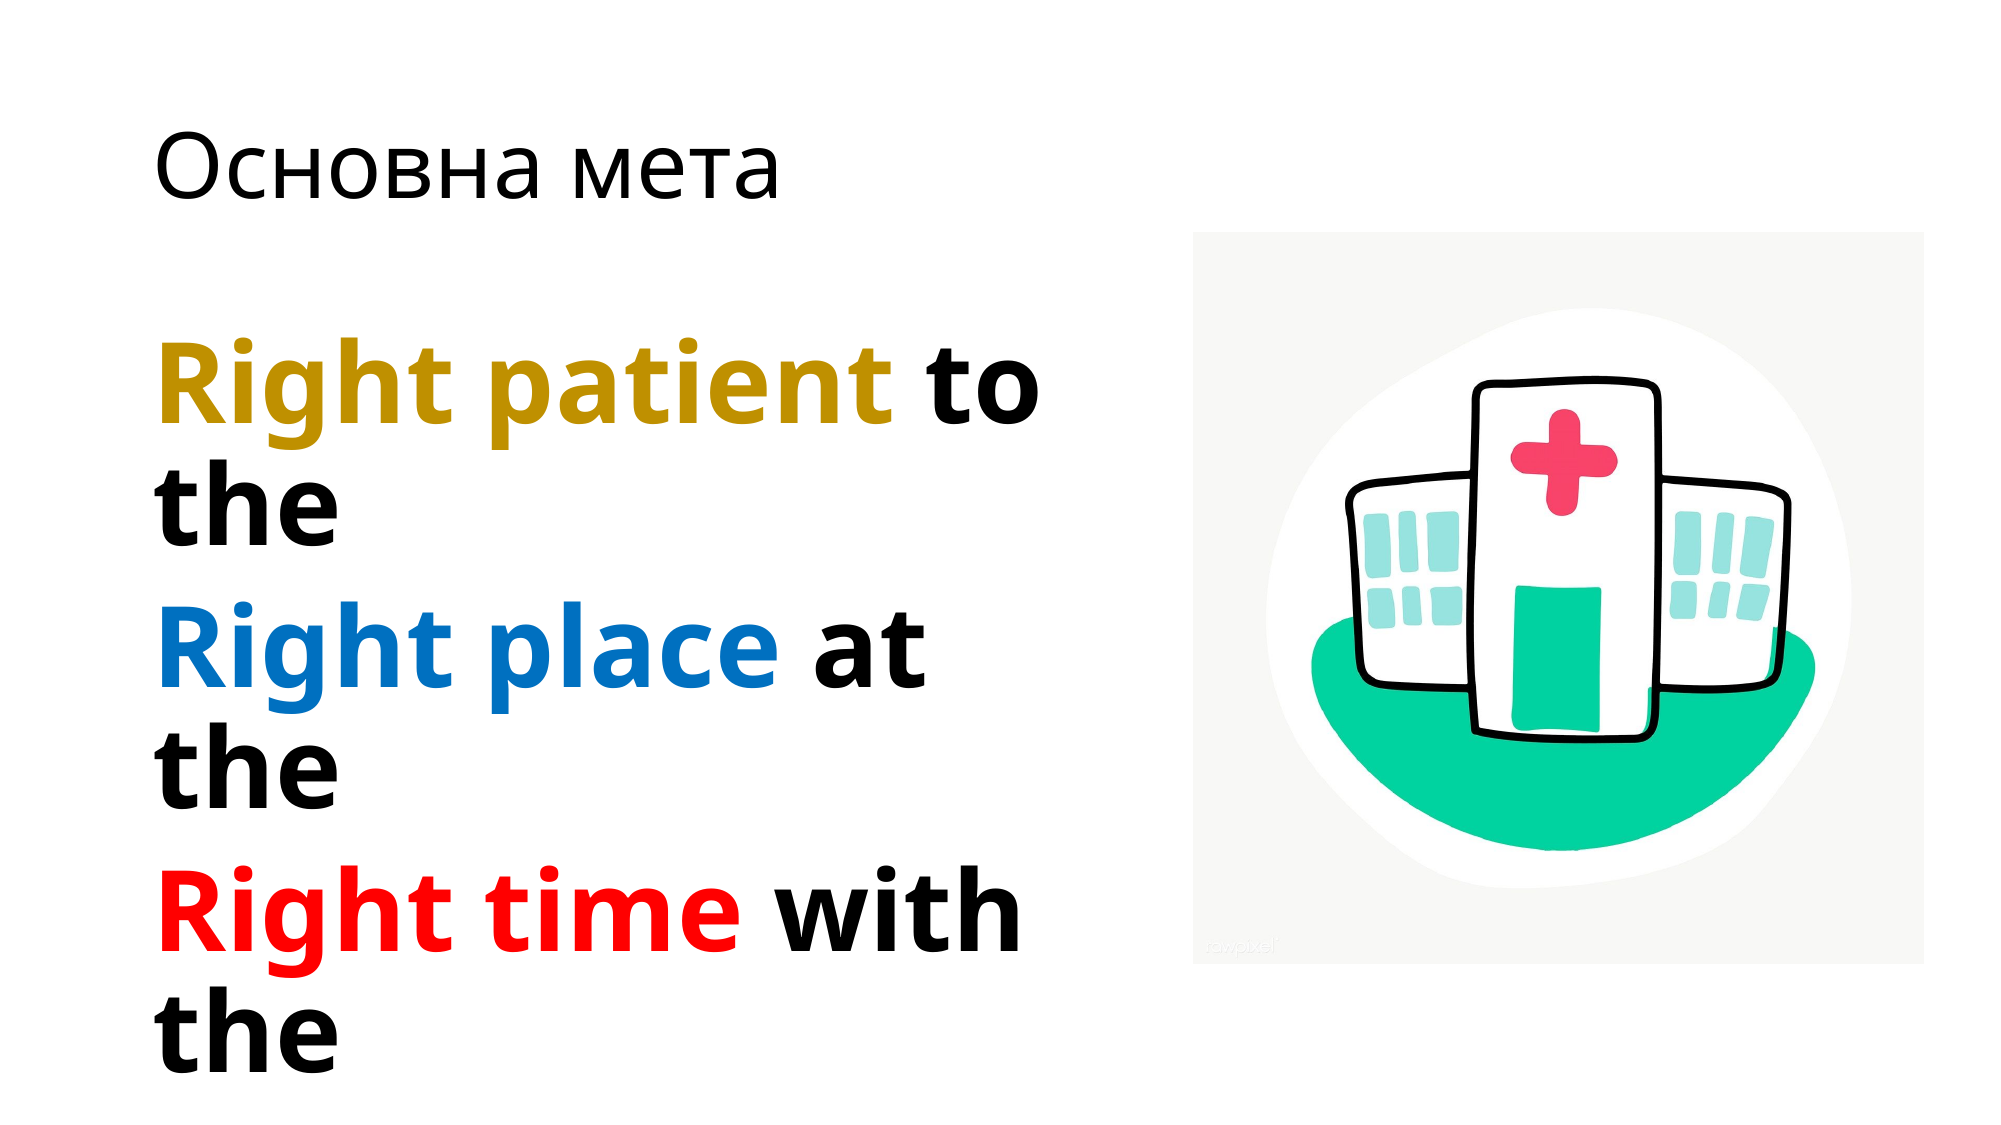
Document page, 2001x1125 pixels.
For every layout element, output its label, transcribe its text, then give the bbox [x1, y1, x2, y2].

title Основна мета [137, 59, 1863, 278]
text_box Right patient to the Right place at the Right time with the Right care provider [137, 318, 1125, 878]
picture [1193, 232, 1924, 964]
